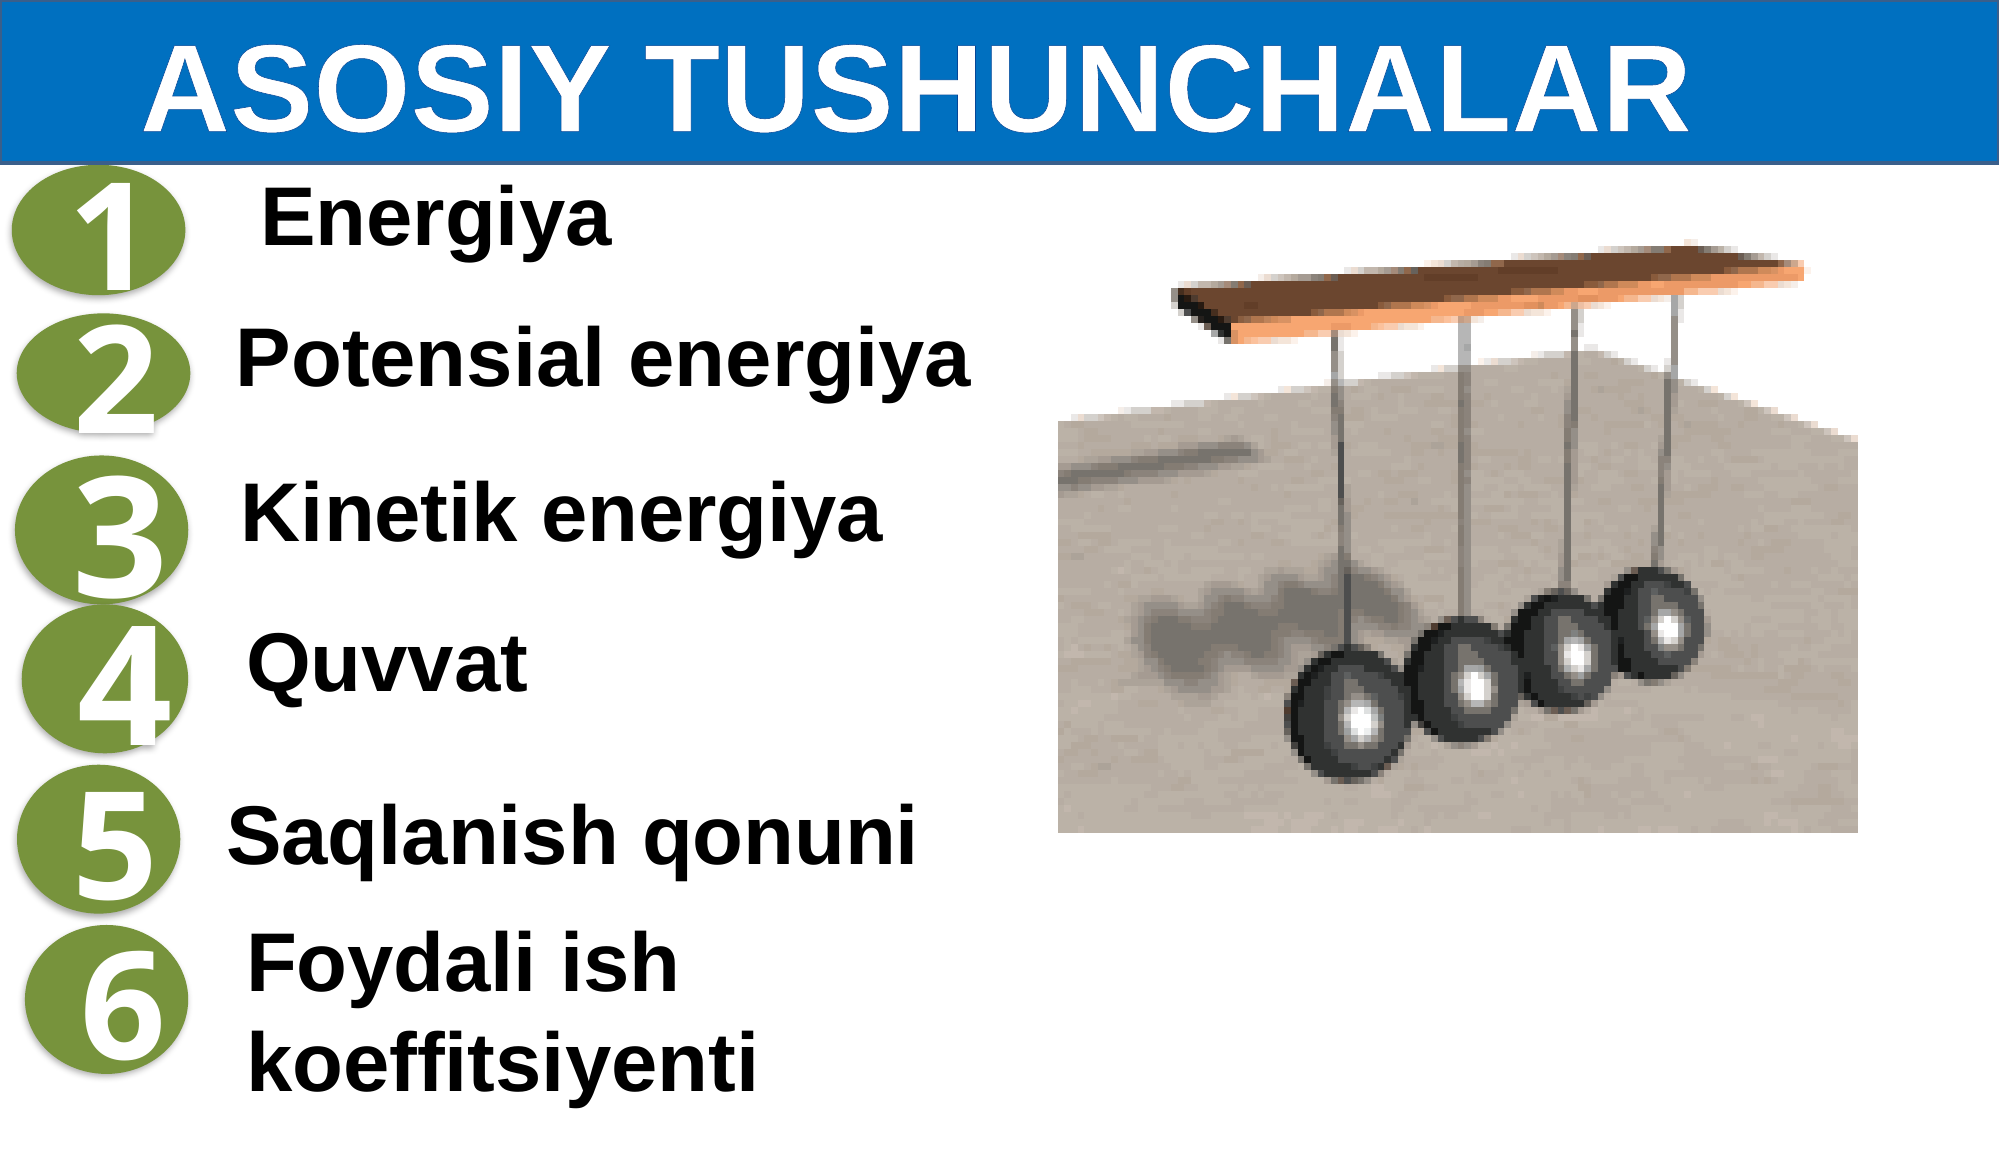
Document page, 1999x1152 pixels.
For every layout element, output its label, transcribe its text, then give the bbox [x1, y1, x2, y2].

text_box 6 [24, 924, 189, 1074]
text_box Potensial energiya [204, 286, 1053, 419]
text_box Kinetik energiya [209, 442, 1020, 575]
text_box Saqlanish qonuni [194, 765, 1093, 898]
text_box 4 [21, 604, 189, 754]
text_box 3 [14, 455, 189, 604]
text_box 1 [11, 165, 186, 296]
text_box Quvvat [214, 592, 1026, 725]
text_box 2 [16, 313, 191, 433]
picture [1058, 205, 1858, 833]
text_box ASOSIY TUSHUNCHALAR [0, 0, 1999, 165]
text_box Energiya [228, 146, 1040, 278]
text_box 5 [17, 764, 181, 914]
text_box Foydali ish koeffitsiyenti [214, 892, 1005, 1124]
